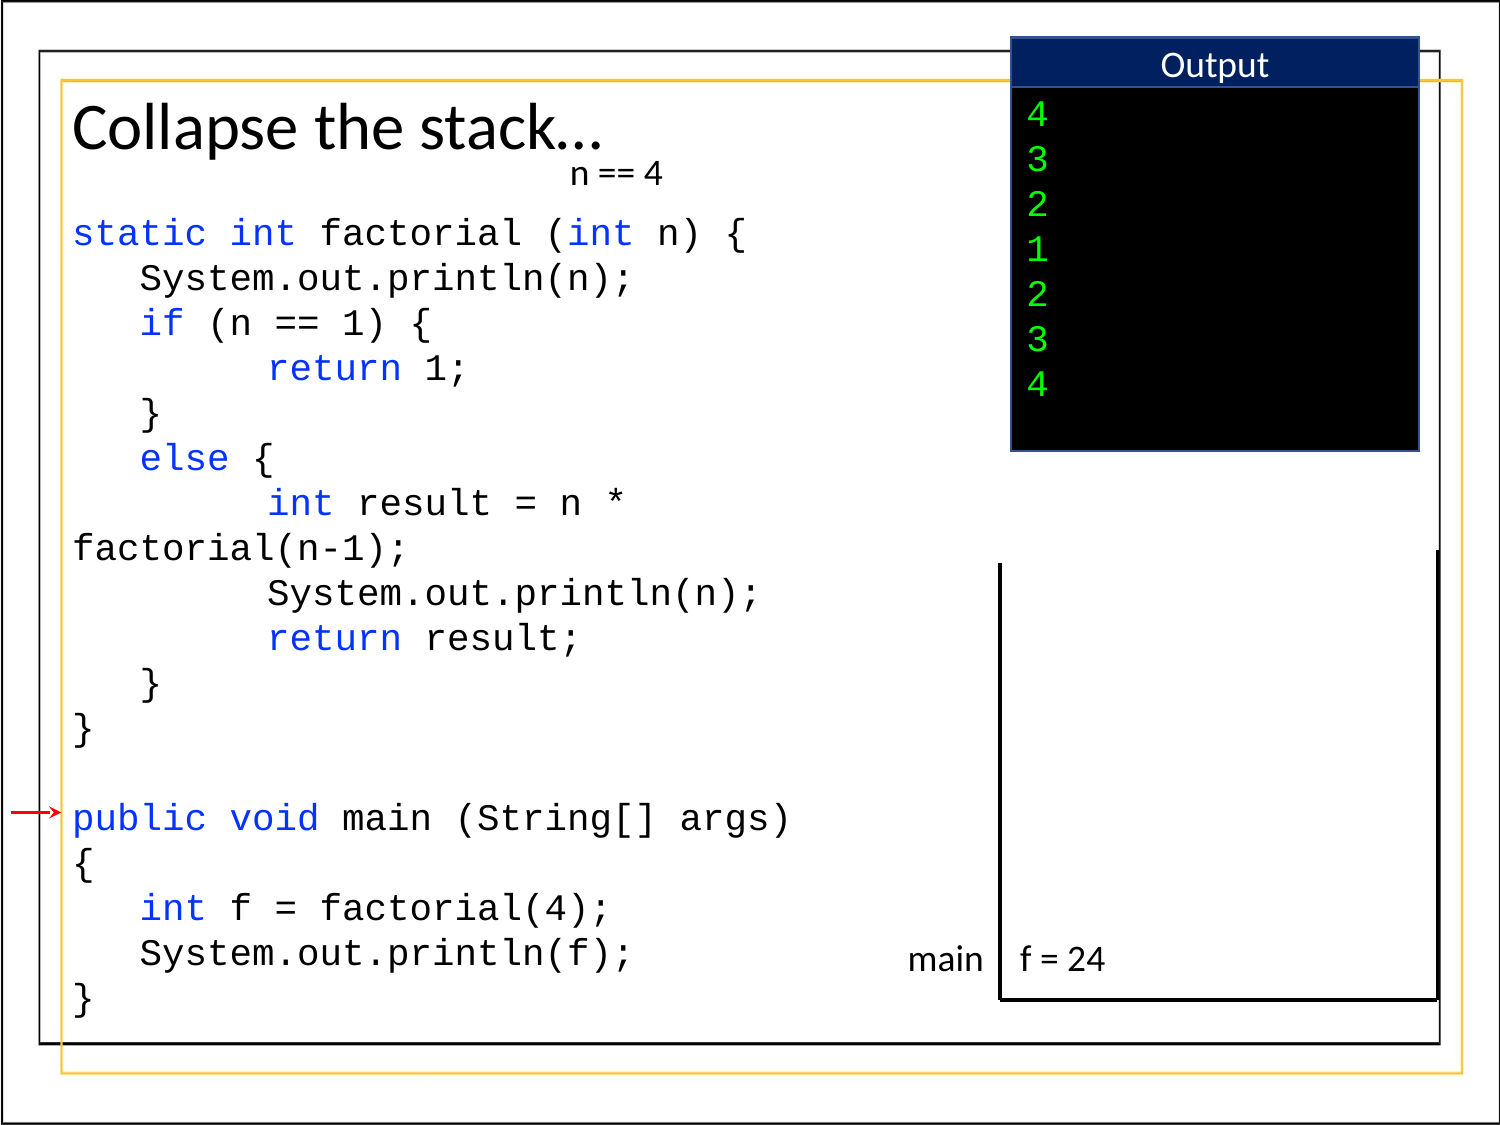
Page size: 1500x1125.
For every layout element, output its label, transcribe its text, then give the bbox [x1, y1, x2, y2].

text_box main [932, 926, 994, 987]
picture [0, 0, 1500, 1125]
text_box Output [1011, 37, 1419, 88]
text_box n == 4 [554, 170, 680, 199]
text_box f = 24 [1005, 926, 1122, 987]
text_box [1011, 88, 1419, 452]
text_box Collapse the stack… [57, 74, 814, 170]
text_box static int factorial (int n) { System.out.println(n); if (n == 1) { return 1; } else { int result = n * factorial(n-1); System.out.println(n); return result; } } public void main (String[] args) { int f = factorial(4); System.out.println(f); } [57, 199, 932, 1025]
text_box 4 3 2 1 2 3 4 [1011, 81, 1065, 412]
